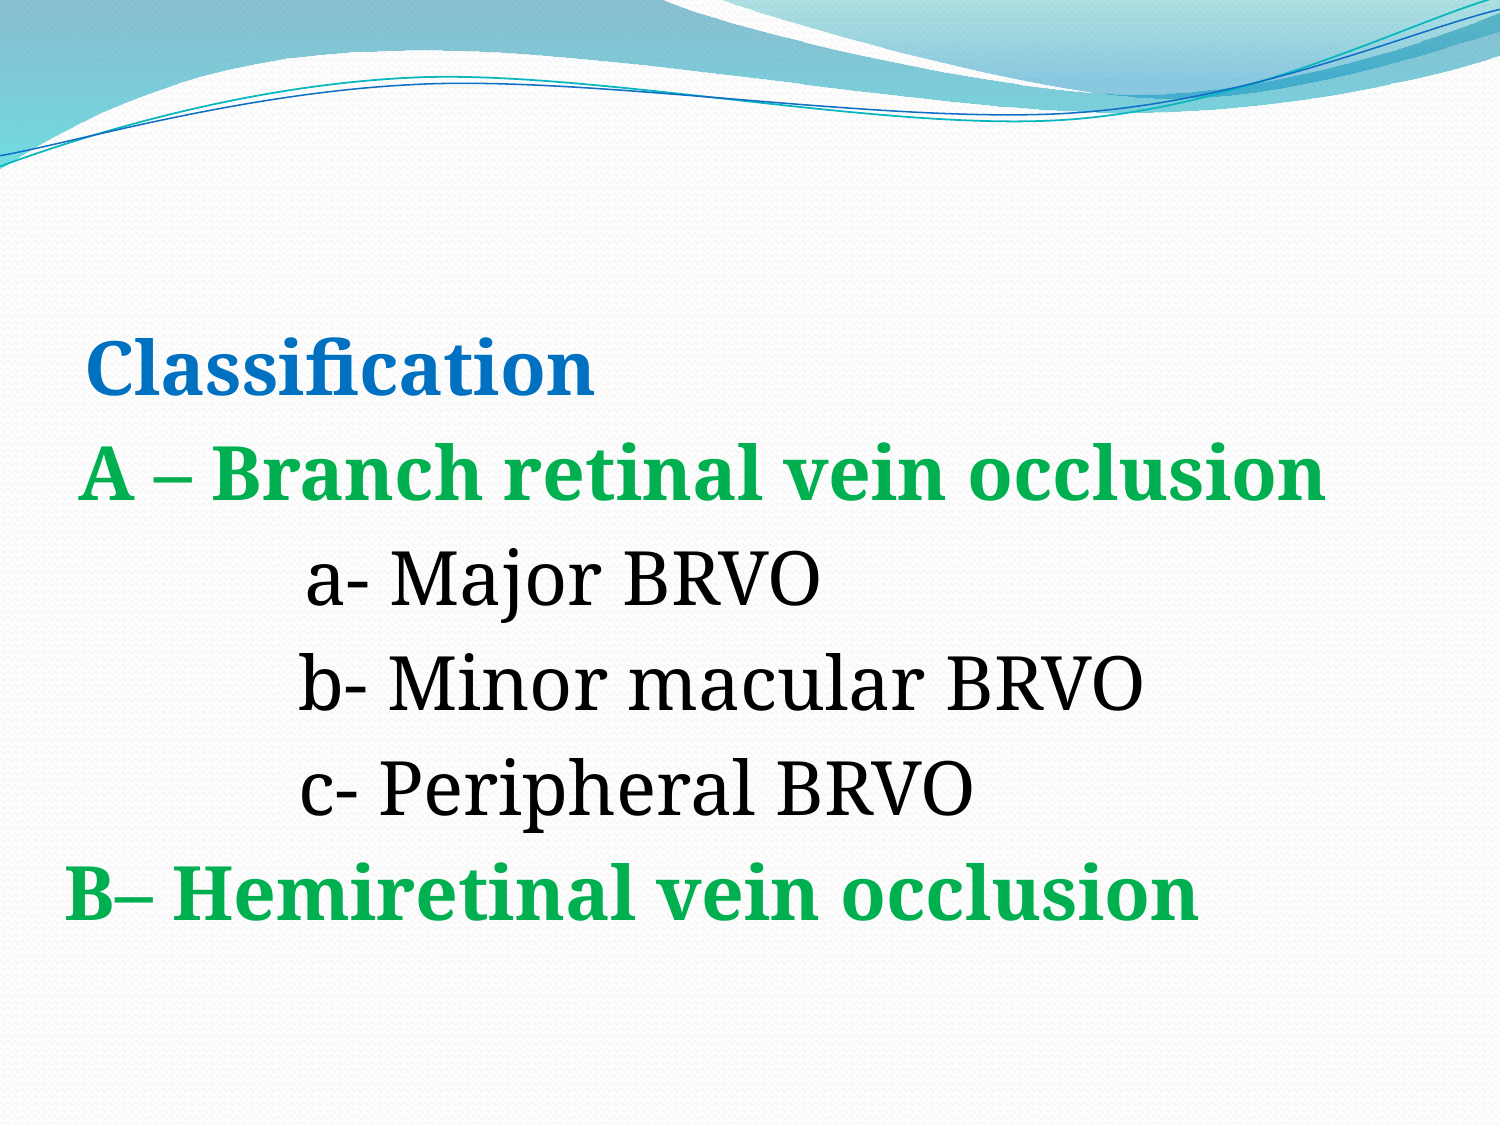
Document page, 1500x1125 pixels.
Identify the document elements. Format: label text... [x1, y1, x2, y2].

list Classification A – Branch retinal vein occlusion a- Major BRVO b- Minor macular BRVO c- Peripheral BRVO B– Hemiretinal vein occlusion [50, 312, 1463, 1055]
